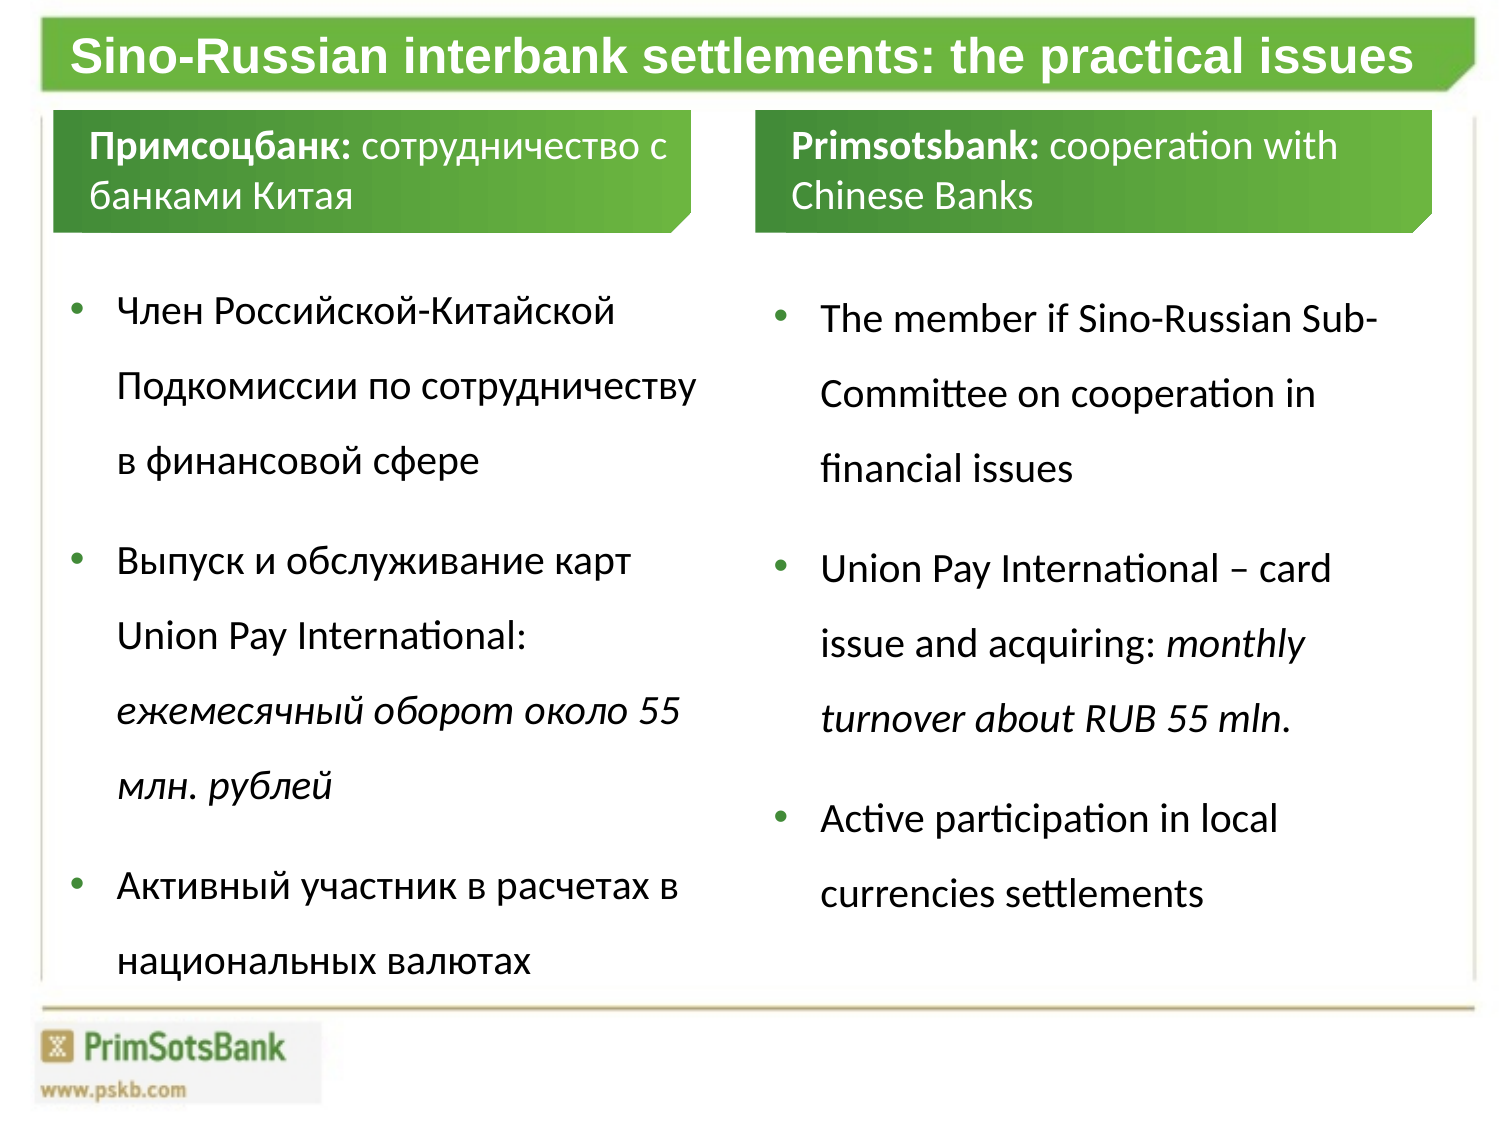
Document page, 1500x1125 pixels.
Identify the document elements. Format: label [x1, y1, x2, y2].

list [0, 0, 1500, 1125]
